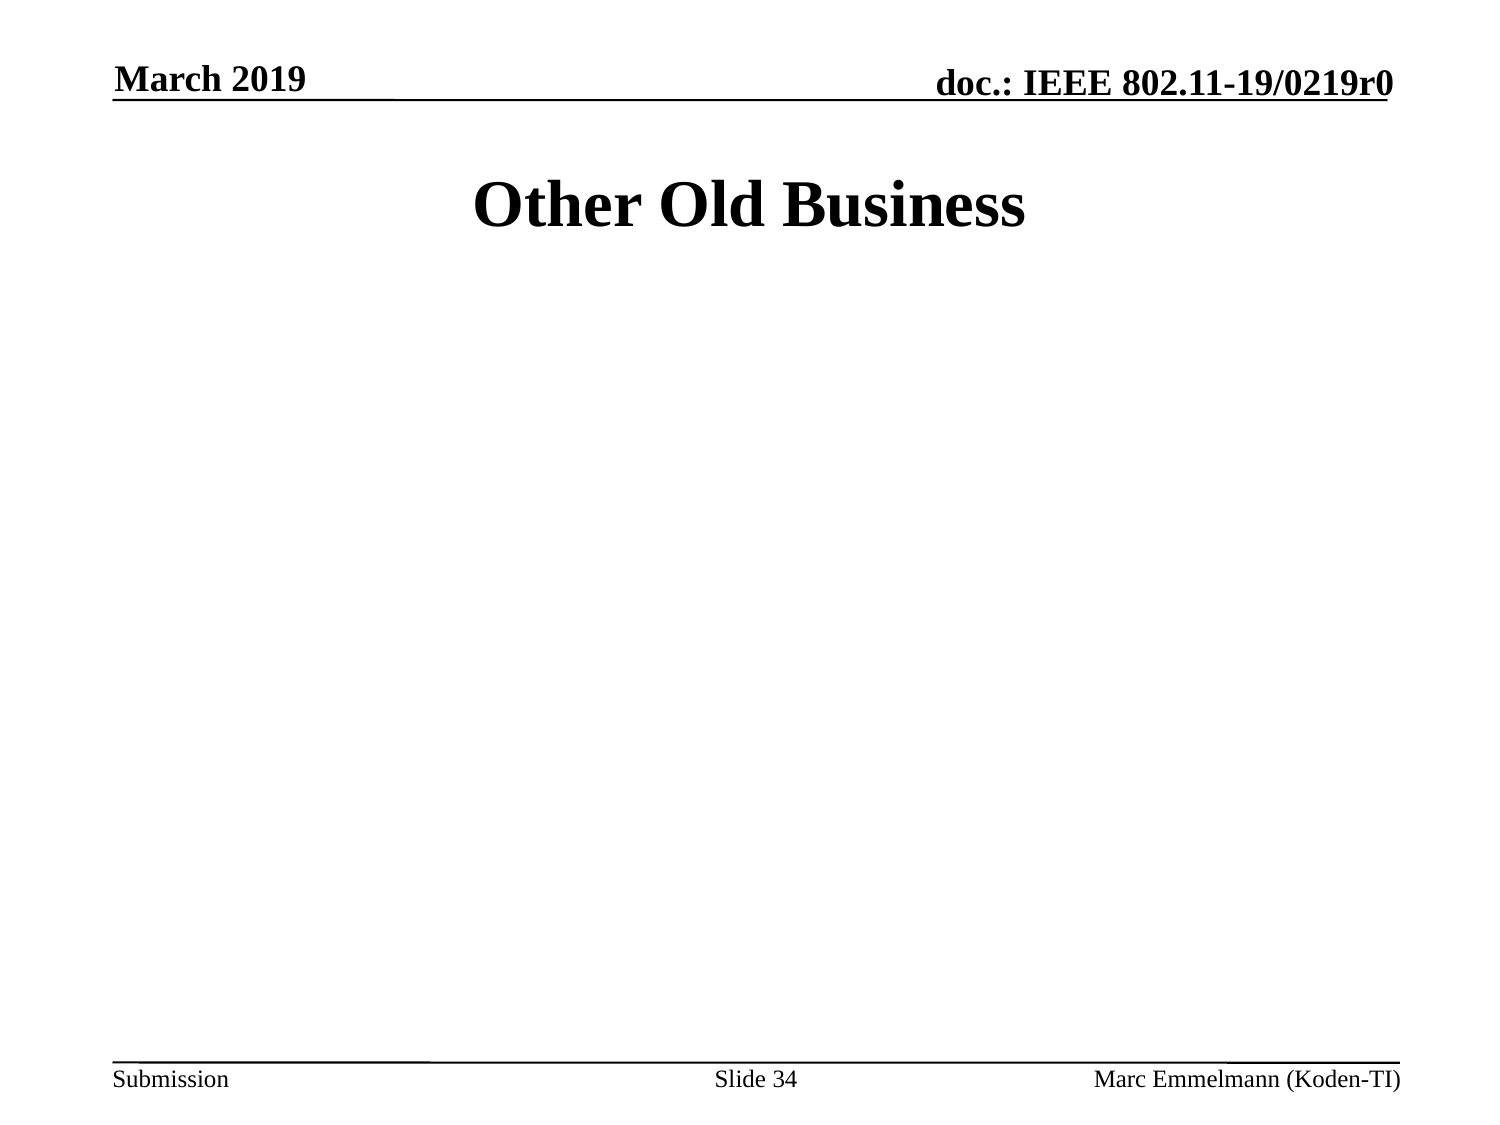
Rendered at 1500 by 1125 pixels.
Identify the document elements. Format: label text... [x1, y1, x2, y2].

slide_number Slide 34 [712, 1061, 800, 1123]
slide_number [114, 54, 423, 100]
footer Marc Emmelmann (Koden-TI) [878, 1061, 1402, 1093]
title Other Old Business [112, 112, 1388, 288]
